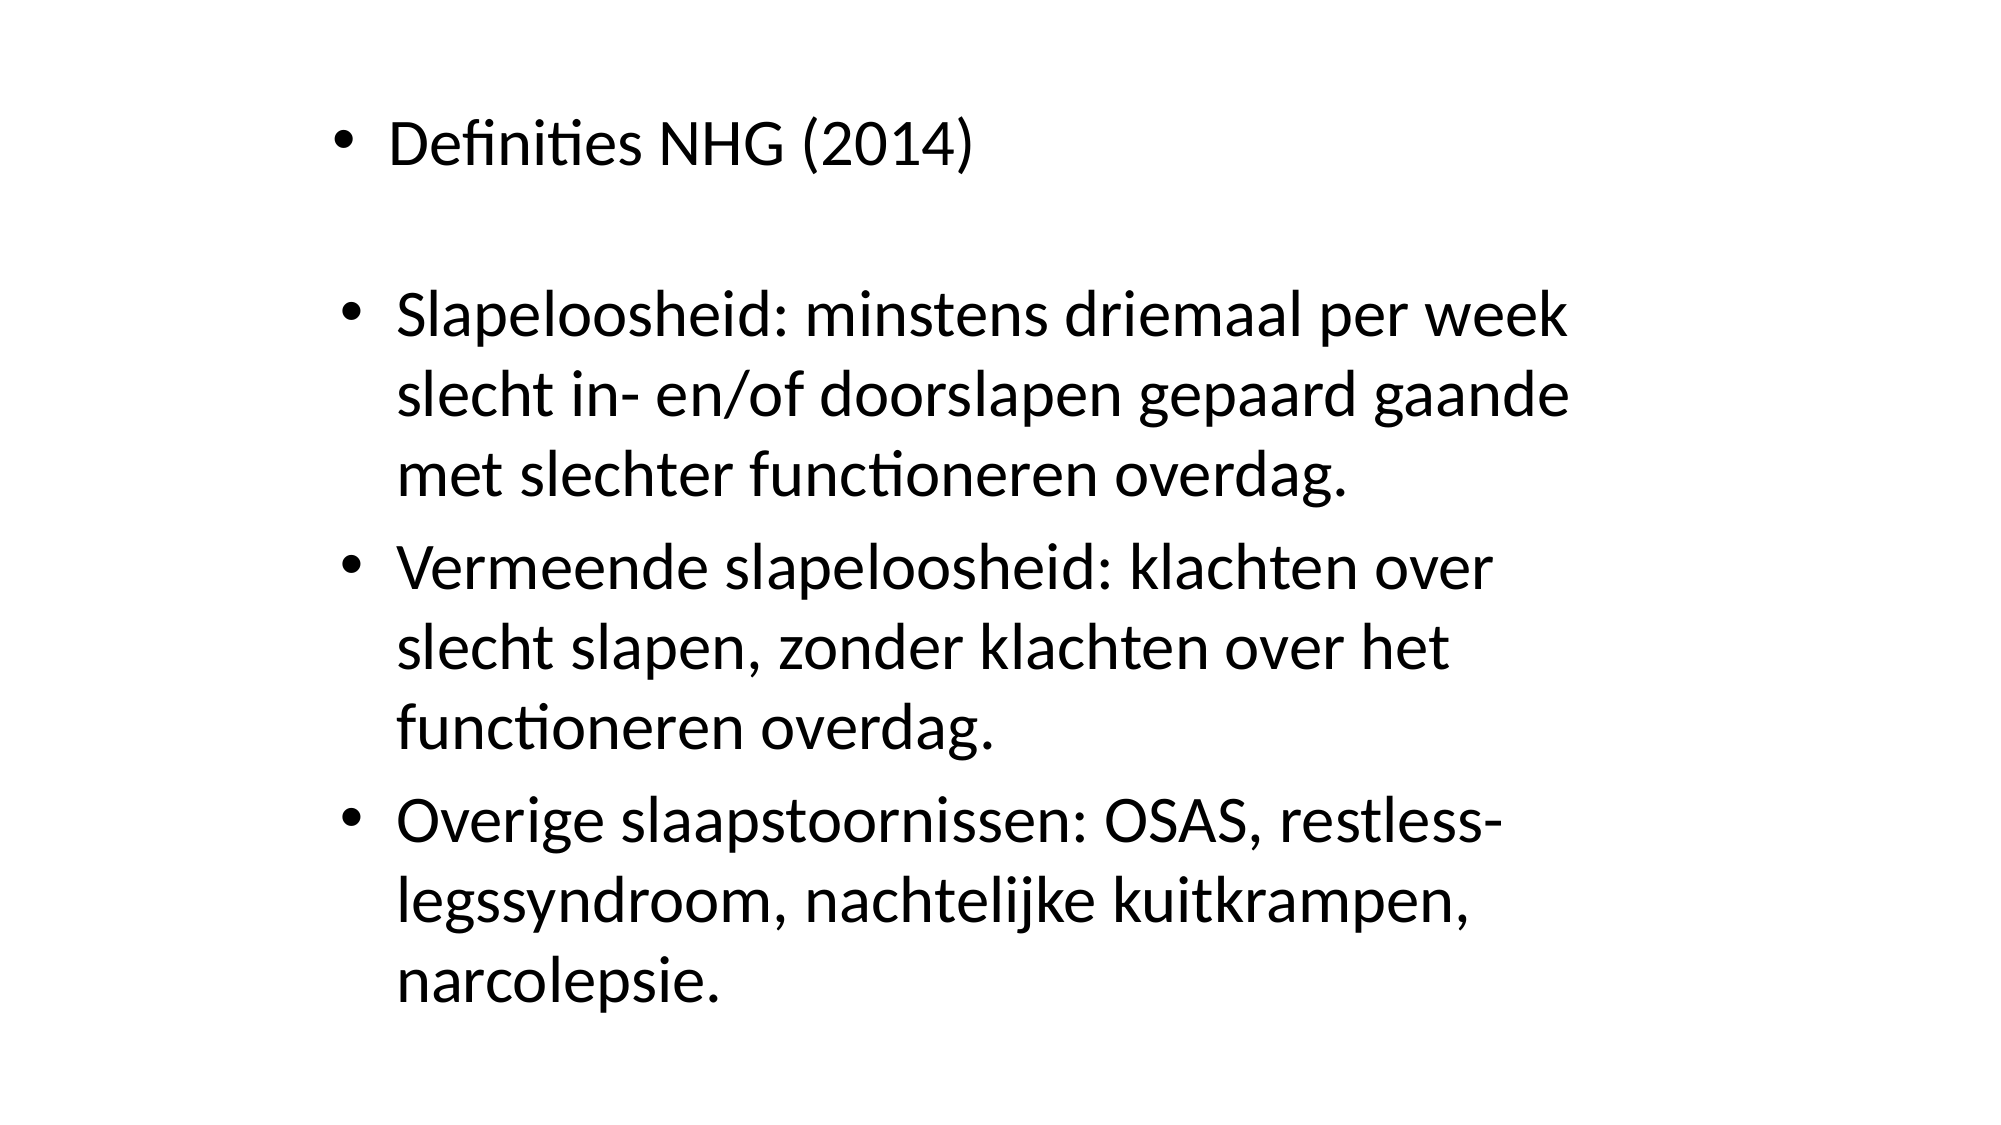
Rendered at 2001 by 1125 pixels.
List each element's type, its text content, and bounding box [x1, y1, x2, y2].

text_box Slapeloosheid: minstens driemaal per week slecht in- en/of doorslapen gepaard gaande met slechter functioneren overdag. Vermeende slapeloosheid: klachten over slecht slapen, zonder klachten over het functioneren overdag. Overige slaapstoornissen: OSAS, restless-legssyndroom, nachtelijke kuitkrampen, narcolepsie. [324, 262, 1675, 1005]
text_box Definities NHG (2014) [317, 45, 1668, 233]
